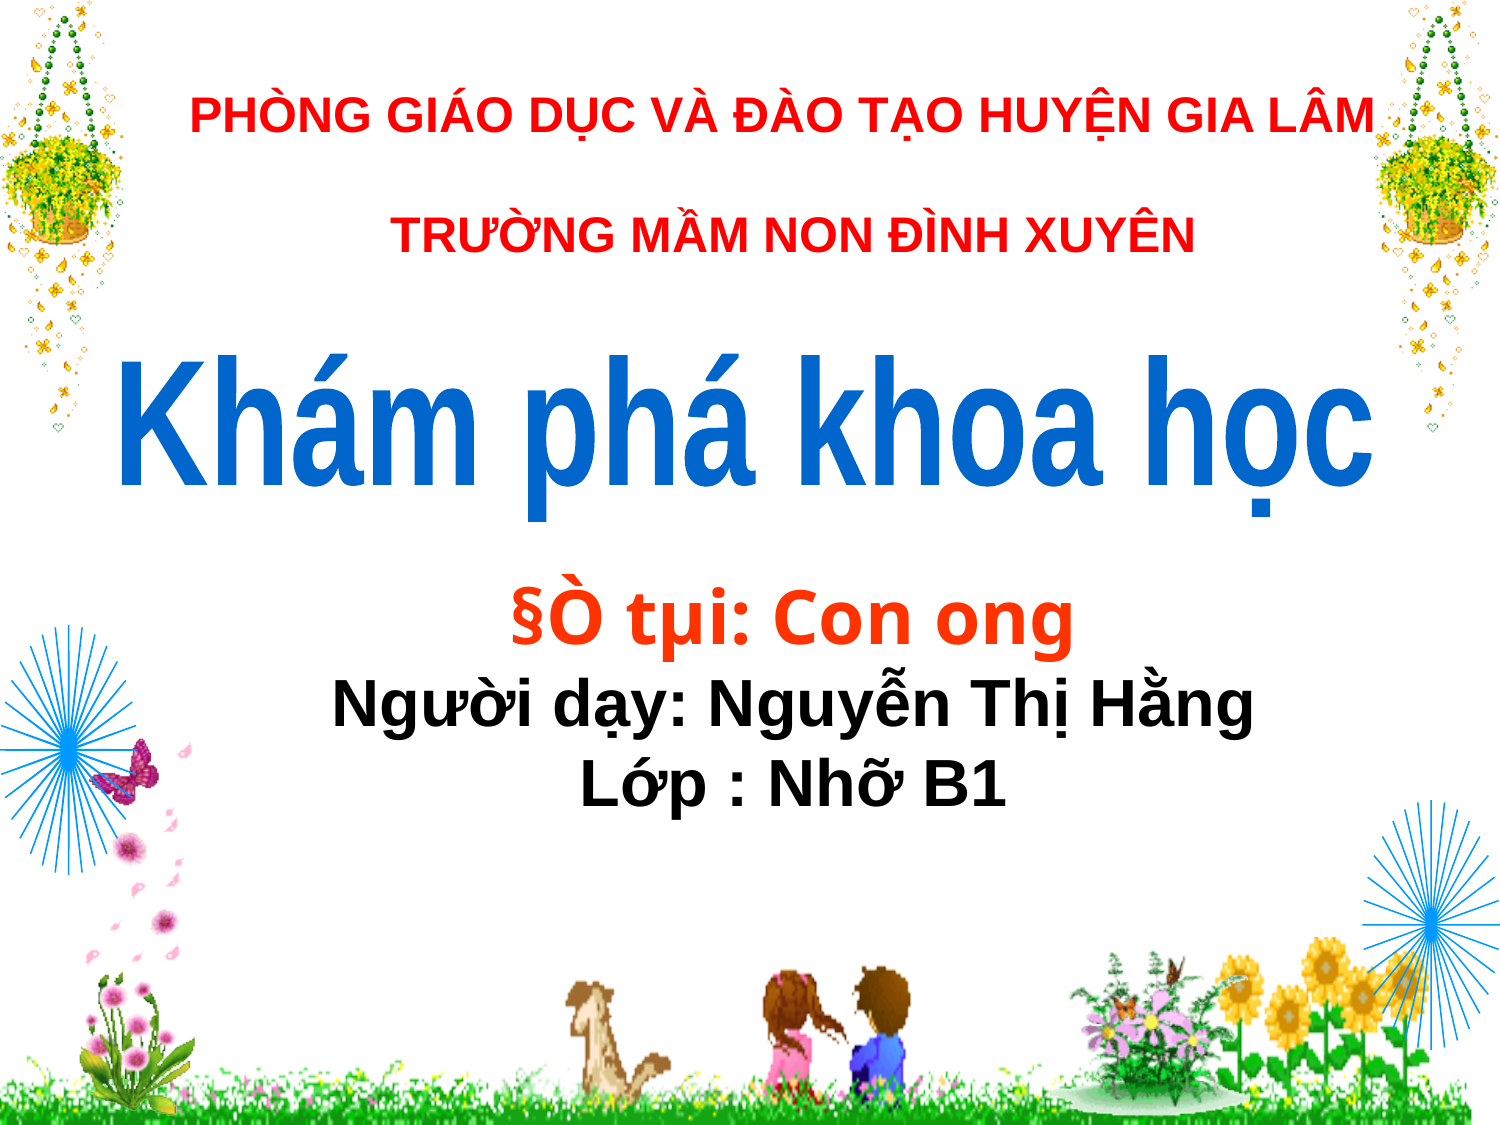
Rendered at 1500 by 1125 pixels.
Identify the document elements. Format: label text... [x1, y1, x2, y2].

picture [1374, 0, 1500, 469]
text_box §Ò tµi: Con ong Người dạy: Nguyễn Thị Hằng Lớp : Nhỡ B1 [131, 562, 1457, 828]
picture [0, 723, 1476, 1125]
text_box PHÒNG GIÁO DỤC VÀ ĐÀO TẠO HUYỆN GIA LÂM TRƯỜNG MẦM NON ĐÌNH XUYÊN [174, 74, 1369, 270]
picture [0, 0, 126, 469]
text_box [1362, 800, 1500, 935]
text_box [0, 624, 69, 875]
